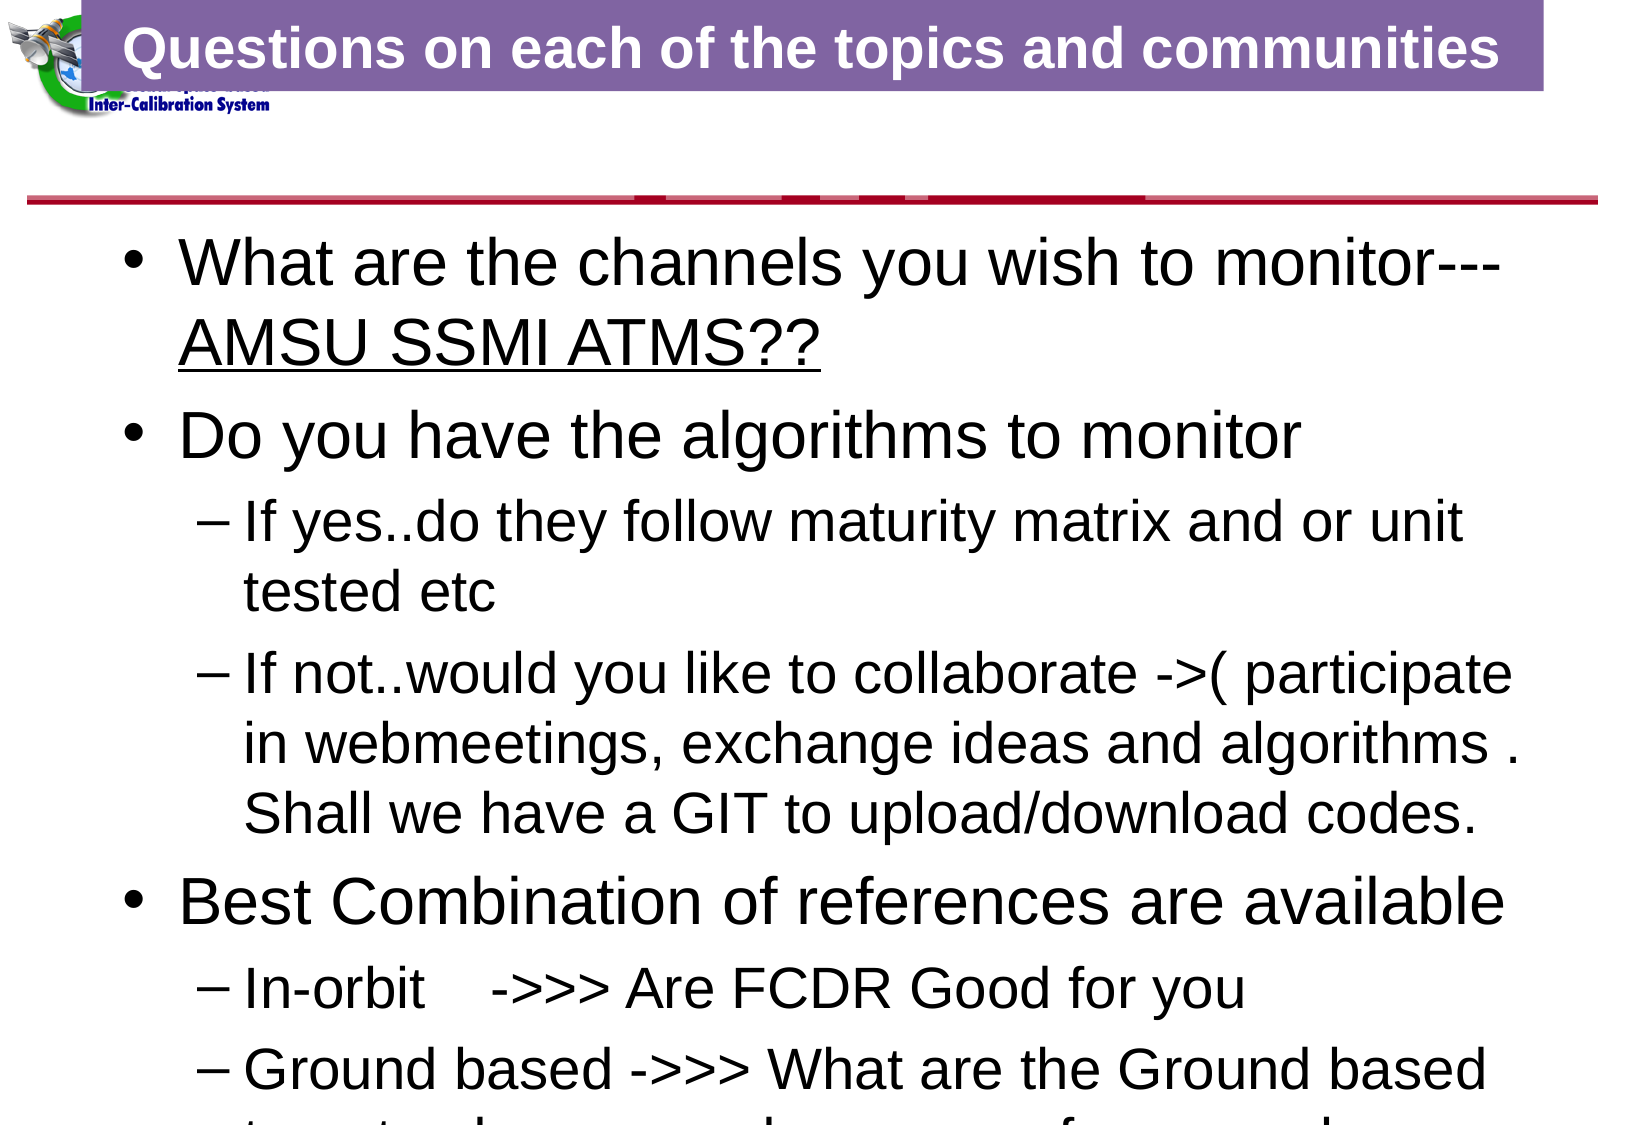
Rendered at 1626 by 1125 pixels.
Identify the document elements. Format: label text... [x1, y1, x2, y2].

picture [0, 6, 277, 119]
text_box Questions on each of the topics and communities [81, 0, 1544, 92]
list What are the channels you wish to monitor---AMSU SSMI ATMS?? Do you have the algorithms to monitor If yes..do they follow maturity matrix and or unit tested etc If not..would you like to collaborate ->( participate in webmeetings, exchange ideas and algorithms . Shall we have a GIT to upload/download codes. Best Combination of references are available In-orbit ->>> Are FCDR Good for you Ground based ->>> What are the Ground based targets..do you need new ones from google earth?? RTM->>> What is the optimum RTM , LBL settings RTM+GRUAN ->>>Travelling references? COSMIC (GPS-RO) ->>>What is the best method Lunar ->>> Method for lunar [107, 210, 1570, 954]
